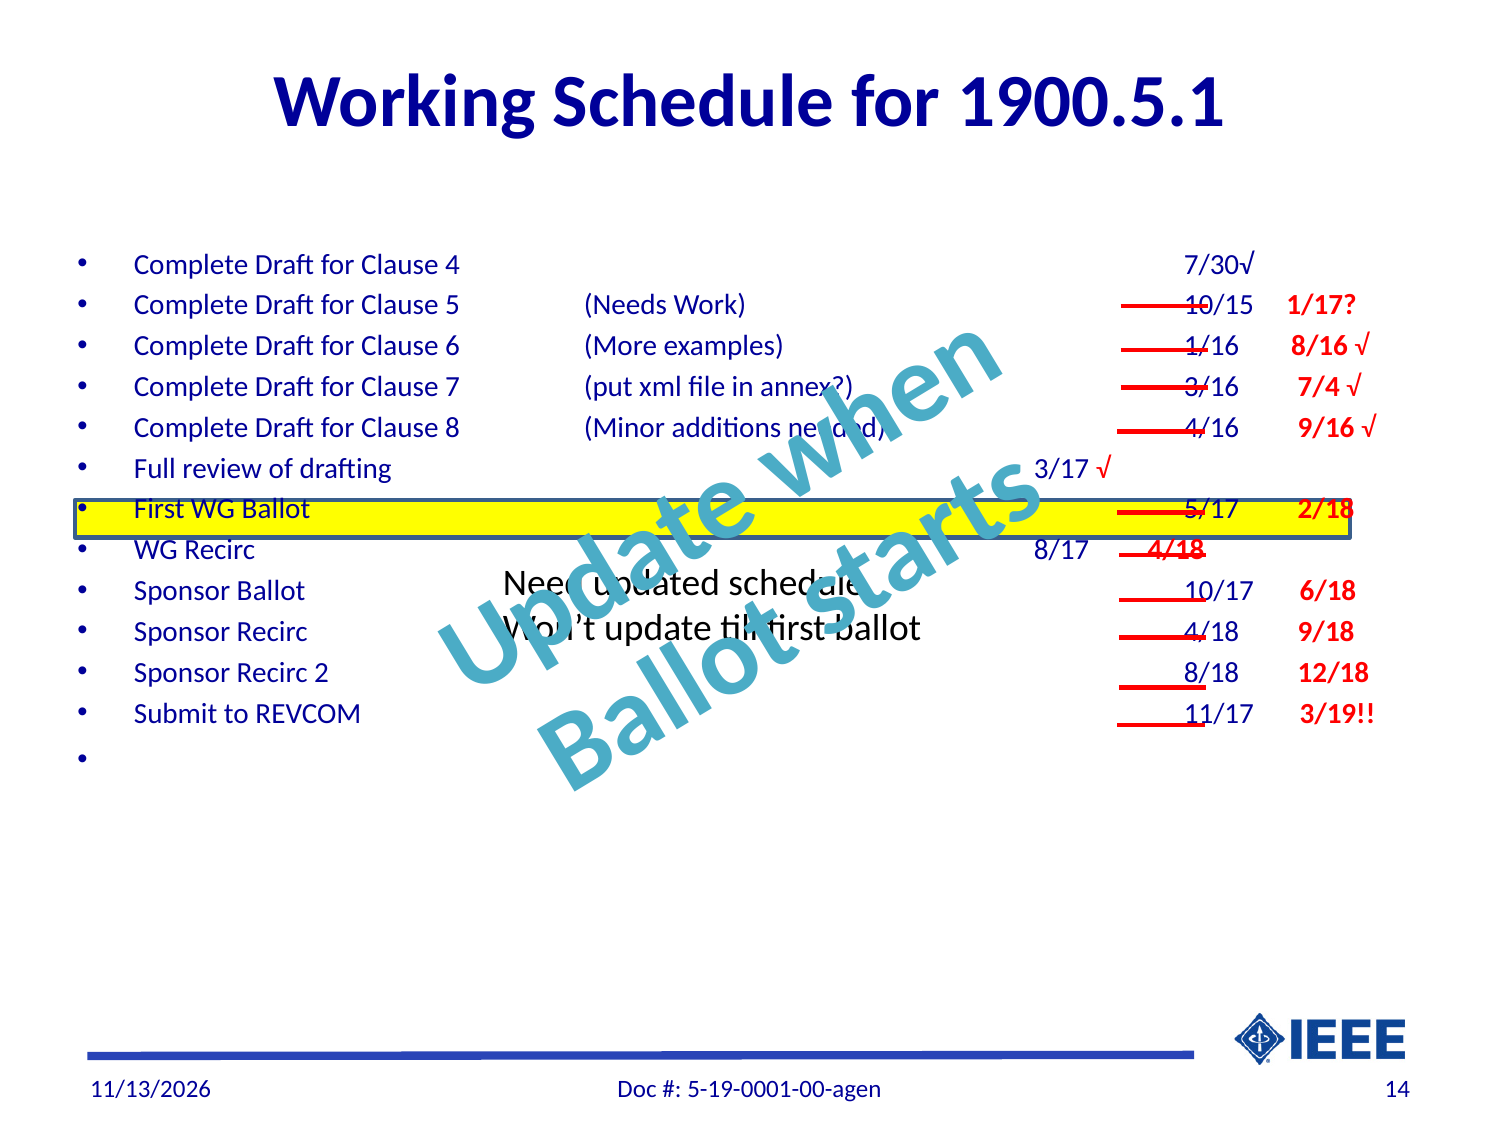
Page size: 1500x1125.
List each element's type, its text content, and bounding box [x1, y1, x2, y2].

slide_number 14 [1074, 1057, 1425, 1118]
text_box Update when Ballot starts [395, 260, 1107, 847]
list Complete Draft for Clause 4 7/30√ Complete Draft for Clause 5 (Needs Work) 10/15 1/17? Complete Draft for Clause 6 (More examples) 1/16 8/16 √ Complete Draft for Clause 7 (put xml file in annex?) 3/16 7/4 √ Complete Draft for Clause 8 (Minor additions needed) 4/16 9/16 √ Full review of drafting 3/17 √ First WG Ballot 5/17 2/18 WG Recirc 8/17 4/18 Sponsor Ballot 10/17 6/18 Sponsor Recirc 4/18 9/18 Sponsor Recirc 2 8/18 12/18 Submit to REVCOM 11/17 3/19!! [62, 237, 1413, 980]
picture [1231, 1011, 1406, 1057]
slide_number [75, 1057, 425, 1118]
text_box Need updated schedule Won’t update till first ballot [859, 609, 937, 656]
title Working Schedule for 1900.5.1 [75, 2, 1425, 191]
footer Doc #: 5-19-0001-00-agen [512, 1057, 988, 1118]
